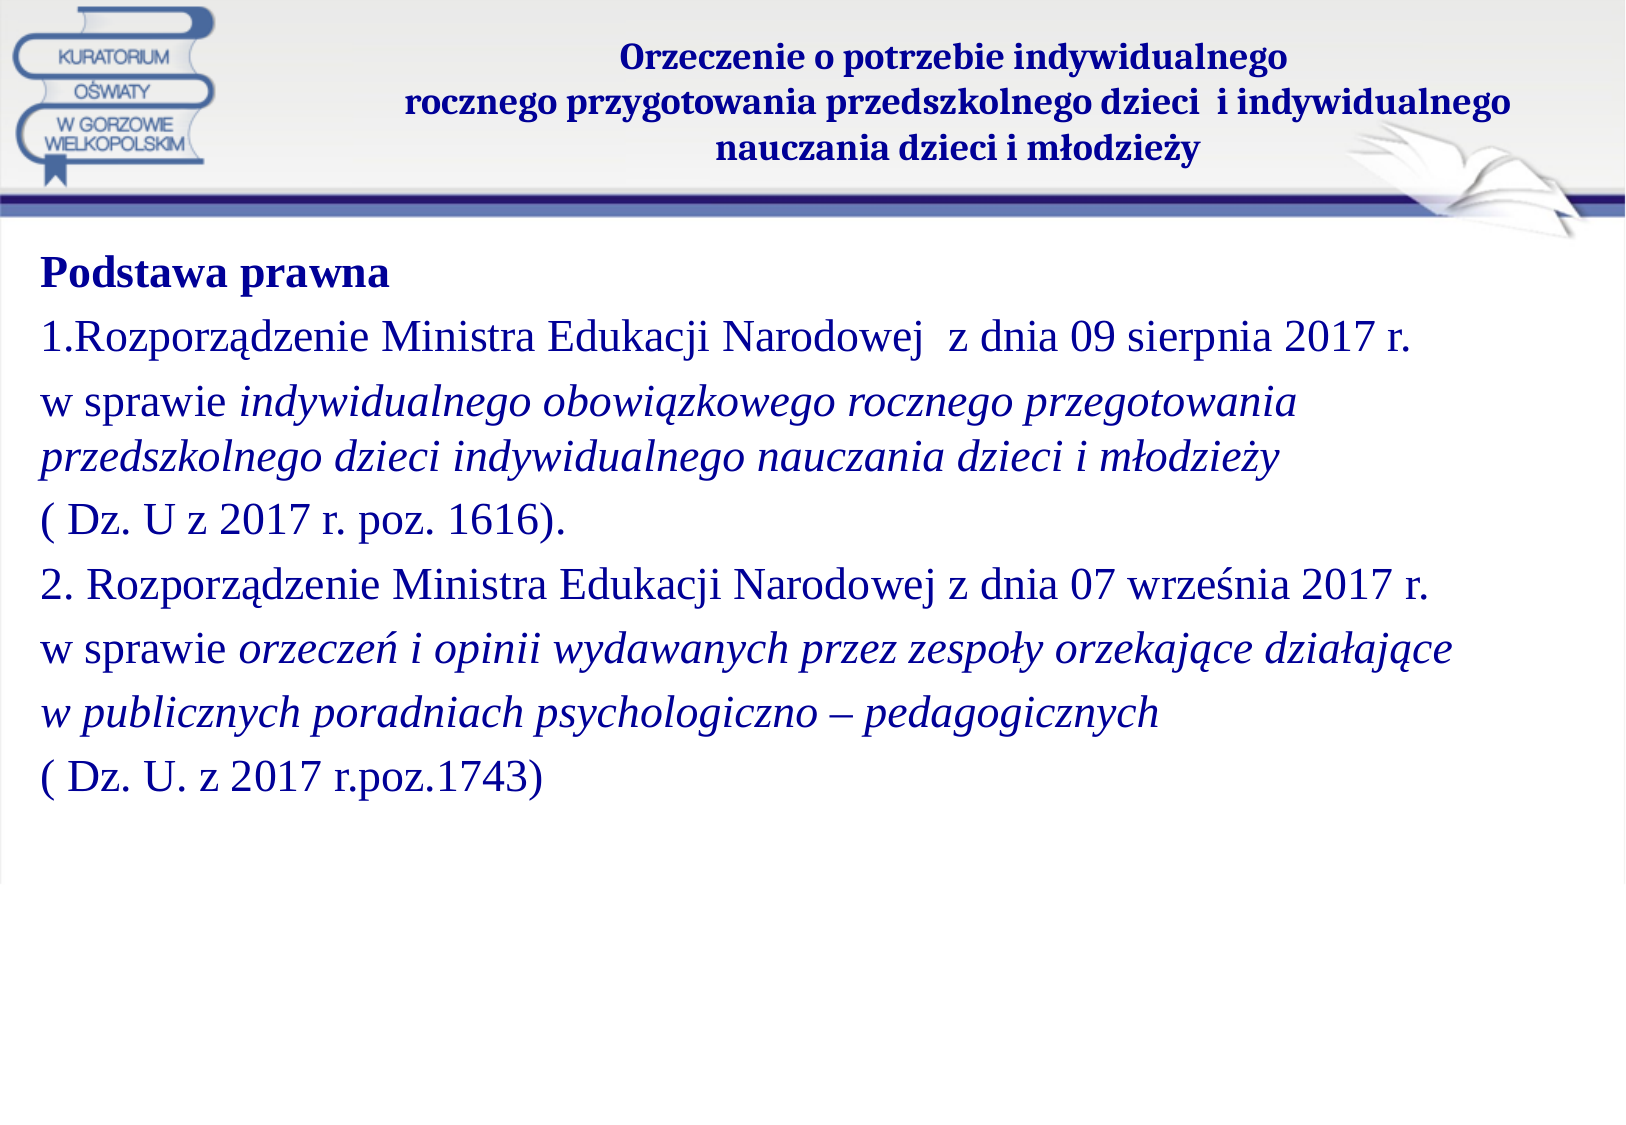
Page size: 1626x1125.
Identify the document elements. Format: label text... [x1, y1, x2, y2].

title Orzeczenie o potrzebie indywidualnego rocznego przygotowania przedszkolnego dzieci i indywidualnego nauczania dzieci i młodzieży [317, 23, 1600, 176]
list Podstawa prawna 1.Rozporządzenie Ministra Edukacji Narodowej z dnia 09 sierpnia 2017 r. w sprawie indywidualnego obowiązkowego rocznego przegotowania przedszkolnego dzieci indywidualnego nauczania dzieci i młodzieży ( Dz. U z 2017 r. poz. 1616). 2. Rozporządzenie Ministra Edukacji Narodowej z dnia 07 września 2017 r. w sprawie orzeczeń i opinii wydawanych przez zespoły orzekające działające w publicznych poradniach psychologiczno – pedagogicznych ( Dz. U. z 2017 r.poz.1743) [25, 234, 1600, 938]
picture [0, 0, 1626, 1125]
